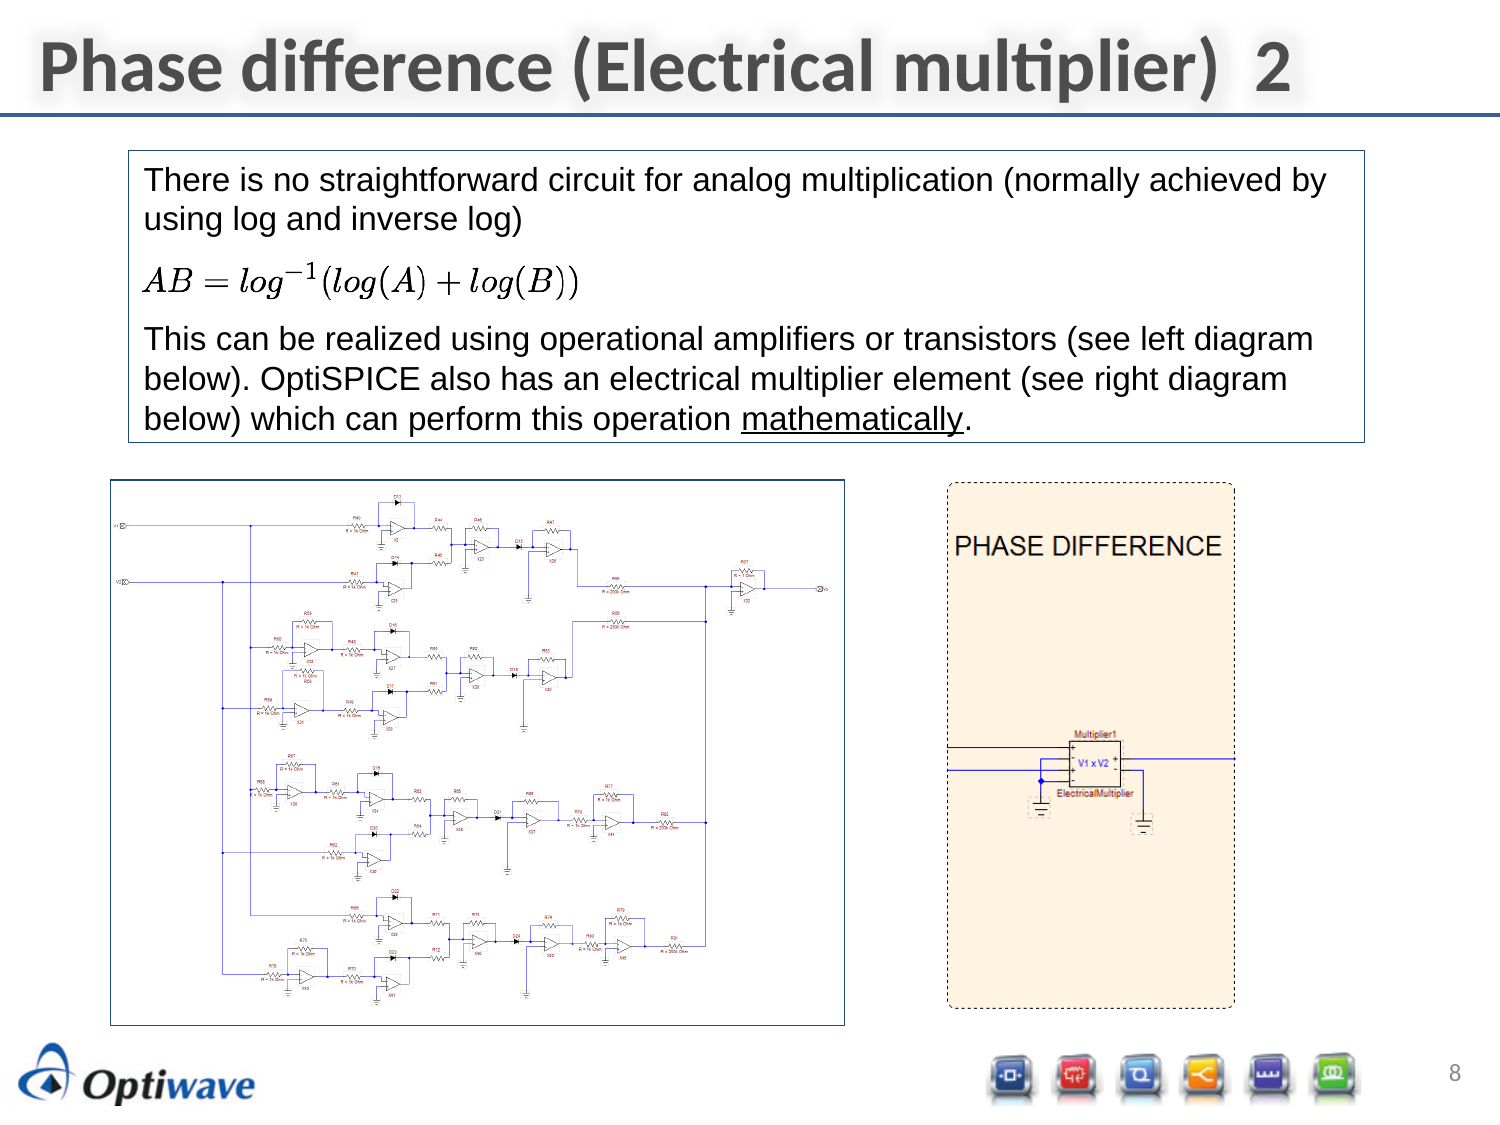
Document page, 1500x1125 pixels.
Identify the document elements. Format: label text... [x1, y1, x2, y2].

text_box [4, 1041, 1365, 1107]
text_box There is no straightforward circuit for analog multiplication (normally achieved by using log and inverse log) This can be realized using operational amplifiers or transistors (see left diagram below). OptiSPICE also has an electrical multiplier element (see right diagram below) which can perform this operation mathematically. [128, 150, 1365, 443]
picture [142, 261, 578, 301]
picture [946, 480, 1236, 1013]
slide_number 8 [1365, 1041, 1477, 1102]
picture [110, 480, 844, 1026]
text_box Phase difference (Electrical multiplier) 2 [24, 7, 1344, 113]
